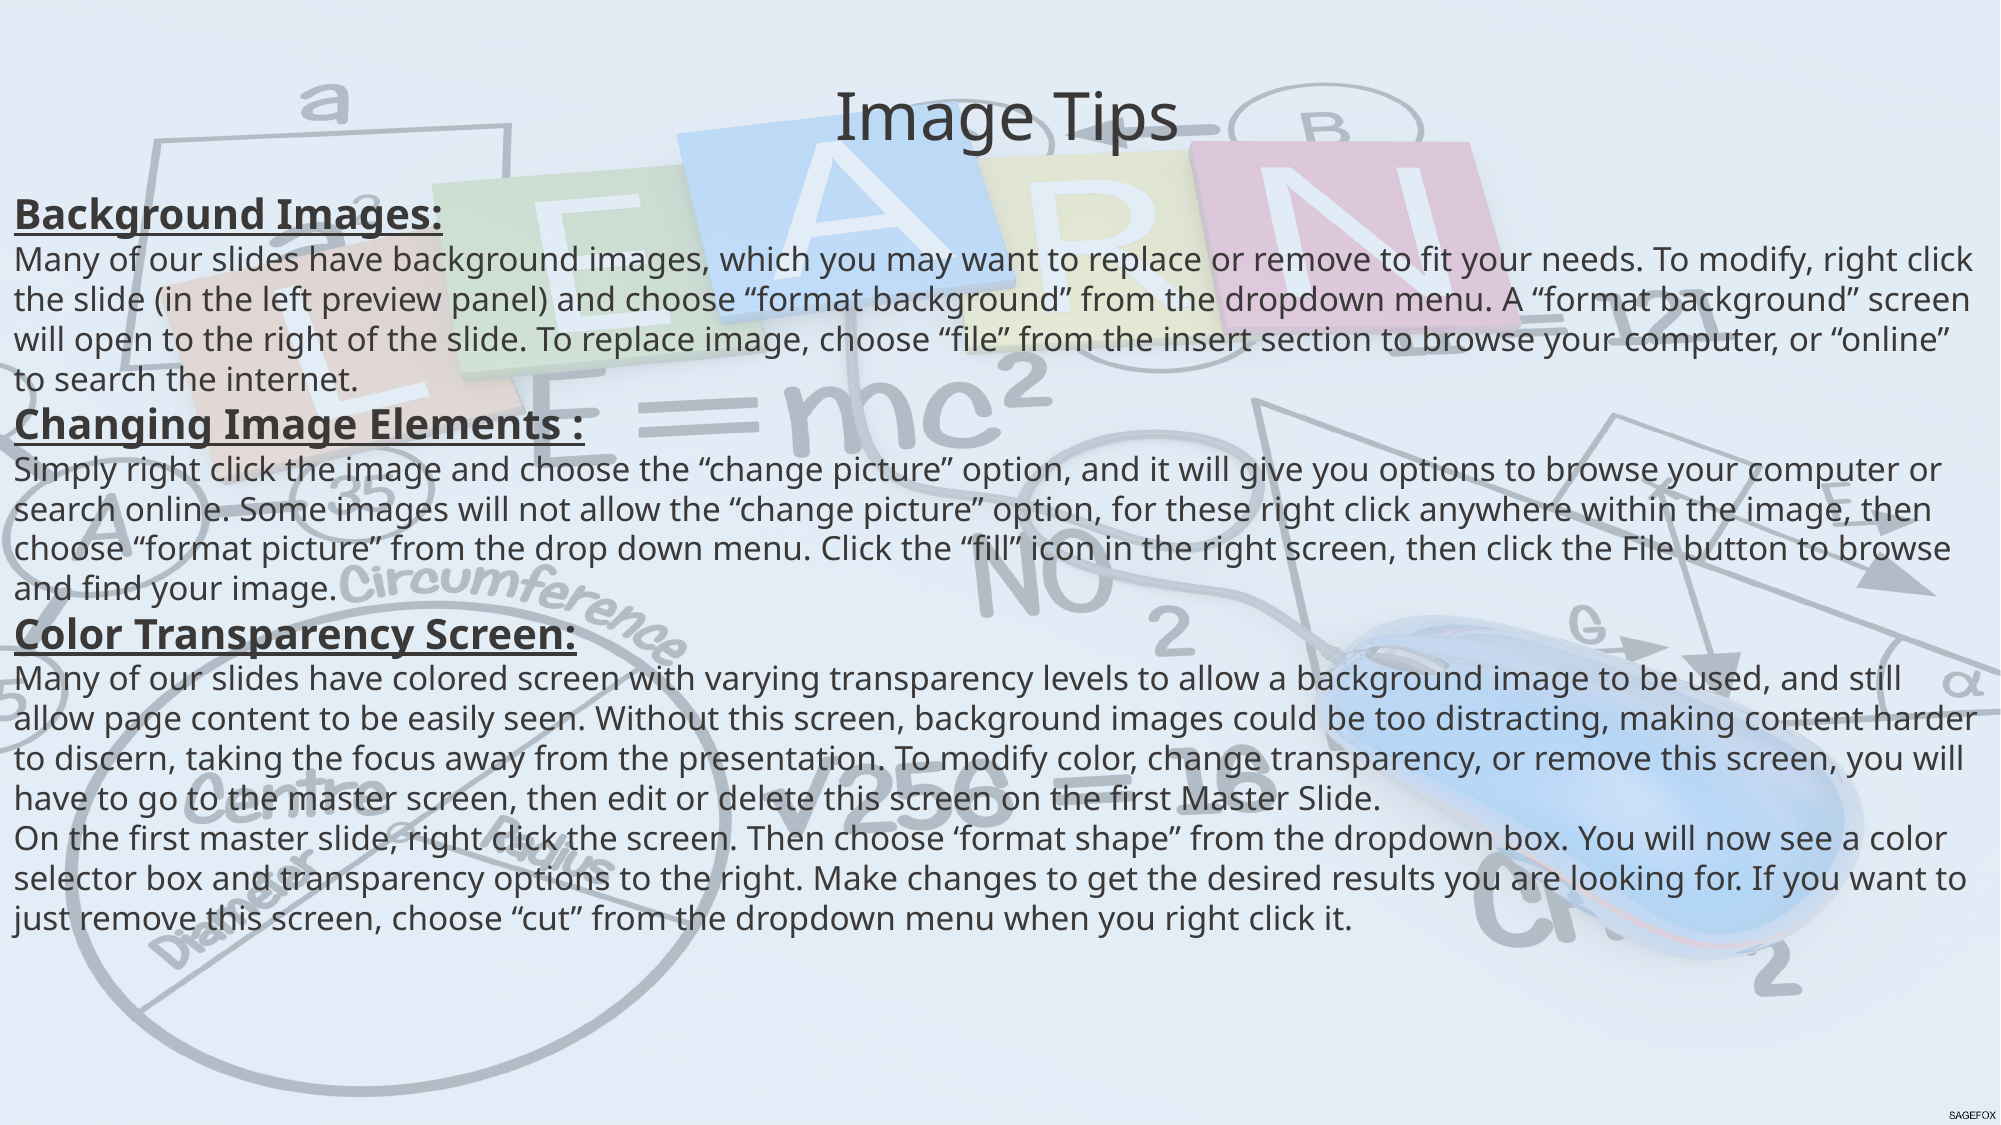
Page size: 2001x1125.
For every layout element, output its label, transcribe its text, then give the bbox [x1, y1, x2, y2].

text_box Background Images: Many of our slides have background images, which you may want to replace or remove to fit your needs. To modify, right click the slide (in the left preview panel) and choose “format background” from the dropdown menu. A “format background” screen will open to the right of the slide. To replace image, choose “file” from the insert section to browse your computer, or “online” to search the internet. Changing Image Elements : Simply right click the image and choose the “change picture” option, and it will give you options to browse your computer or search online. Some images will not allow the “change picture” option, for these right click anywhere within the image, then choose “format picture” from the drop down menu. Click the “fill” icon in the right screen, then click the File button to browse and find your image. Color Transparency Screen: Many of our slides have colored screen with varying transparency levels to allow a background image to be used, and still allow page content to be easily seen. Without this screen, background images could be too distracting, making content harder to discern, taking the focus away from the presentation. To modify color, change transparency, or remove this screen, you will have to go to the master screen, then edit or delete this screen on the first Master Slide. On the first master slide, right click the screen. Then choose ‘format shape” from the dropdown box. You will now see a color selector box and transparency options to the right. Make changes to get the desired results you are looking for. If you want to just remove this screen, choose “cut” from the dropdown menu when you right click it. [0, 0, 2000, 1125]
title Image Tips [597, 59, 1420, 177]
